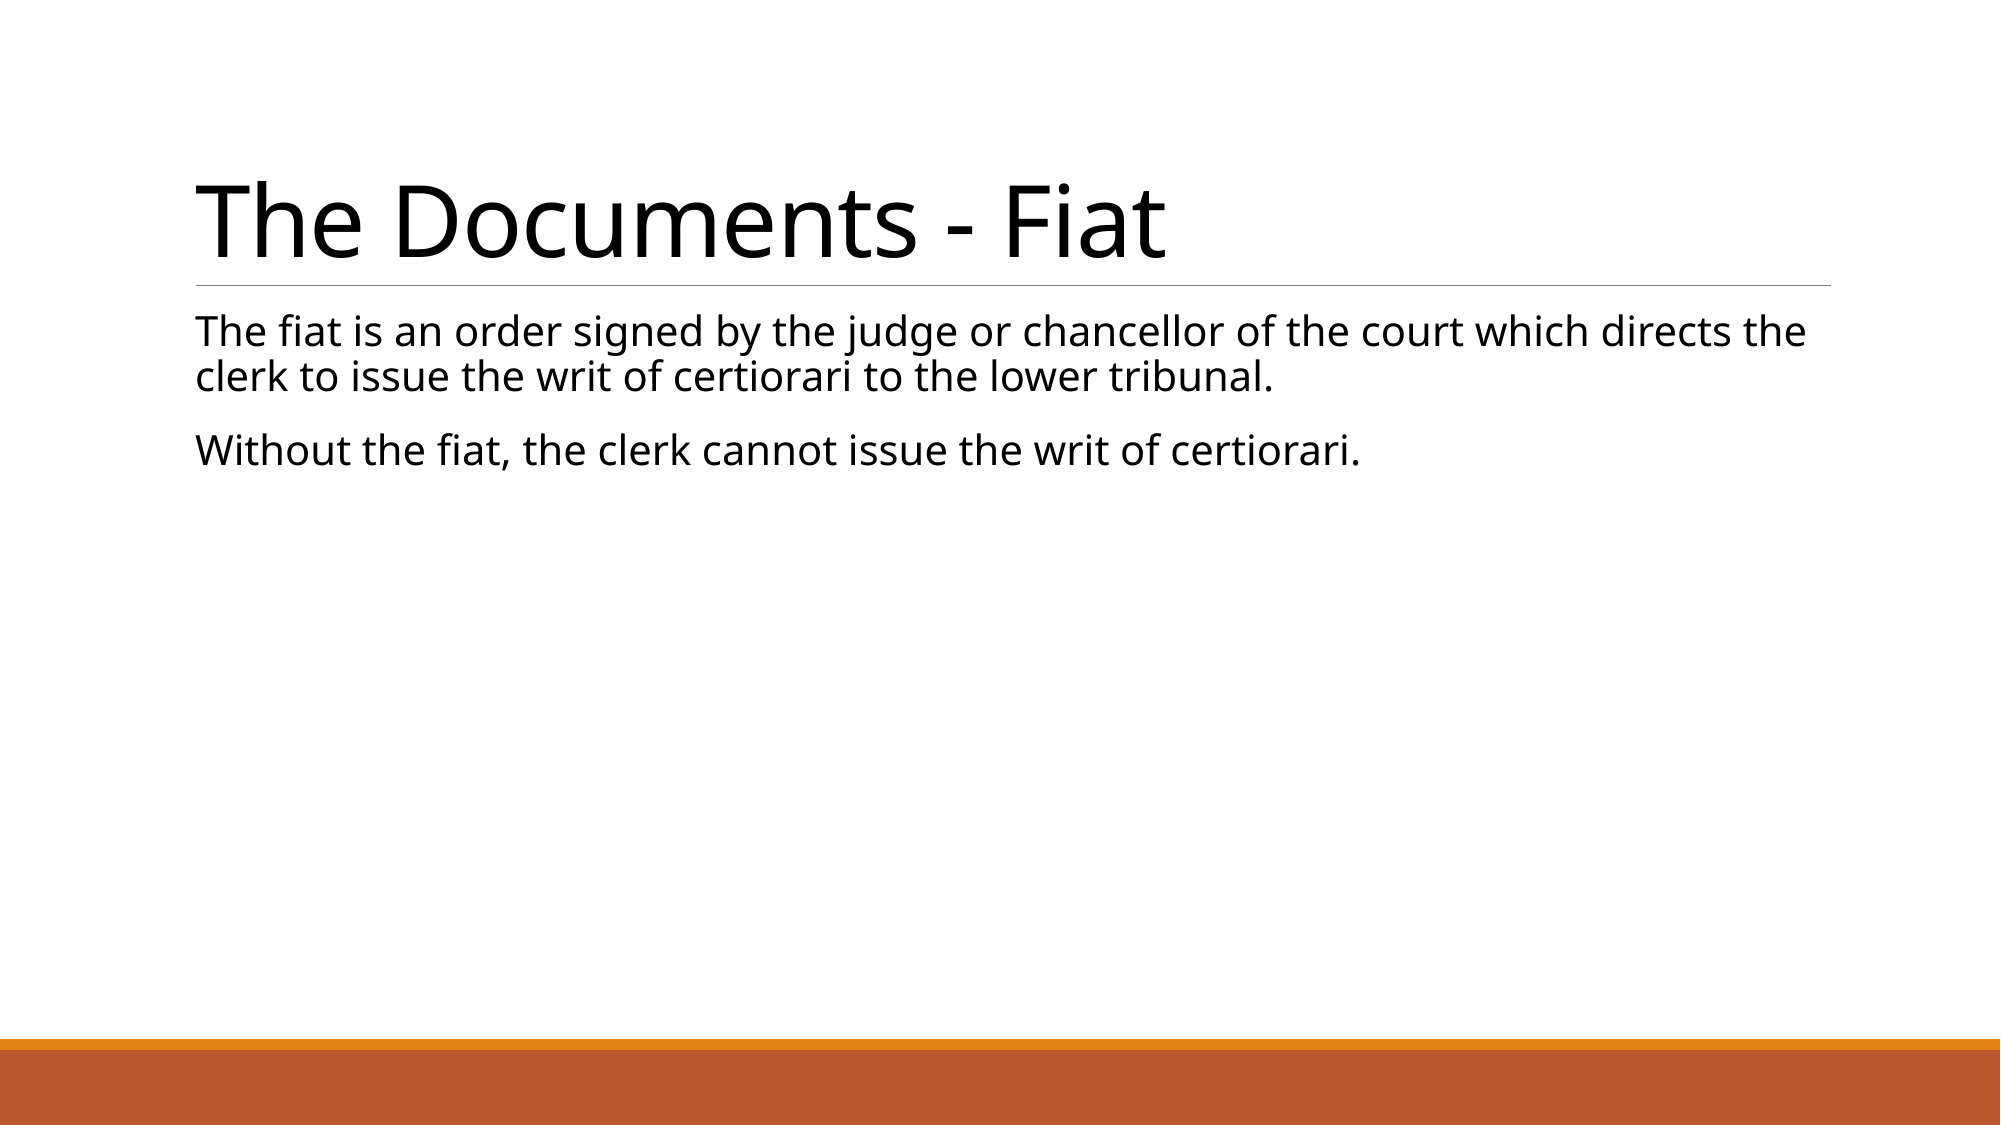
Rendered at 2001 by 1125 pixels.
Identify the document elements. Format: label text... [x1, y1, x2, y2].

list The fiat is an order signed by the judge or chancellor of the court which directs the clerk to issue the writ of certiorari to the lower tribunal. Without the fiat, the clerk cannot issue the writ of certiorari. [180, 302, 1830, 963]
title The Documents - Fiat [180, 47, 1830, 285]
